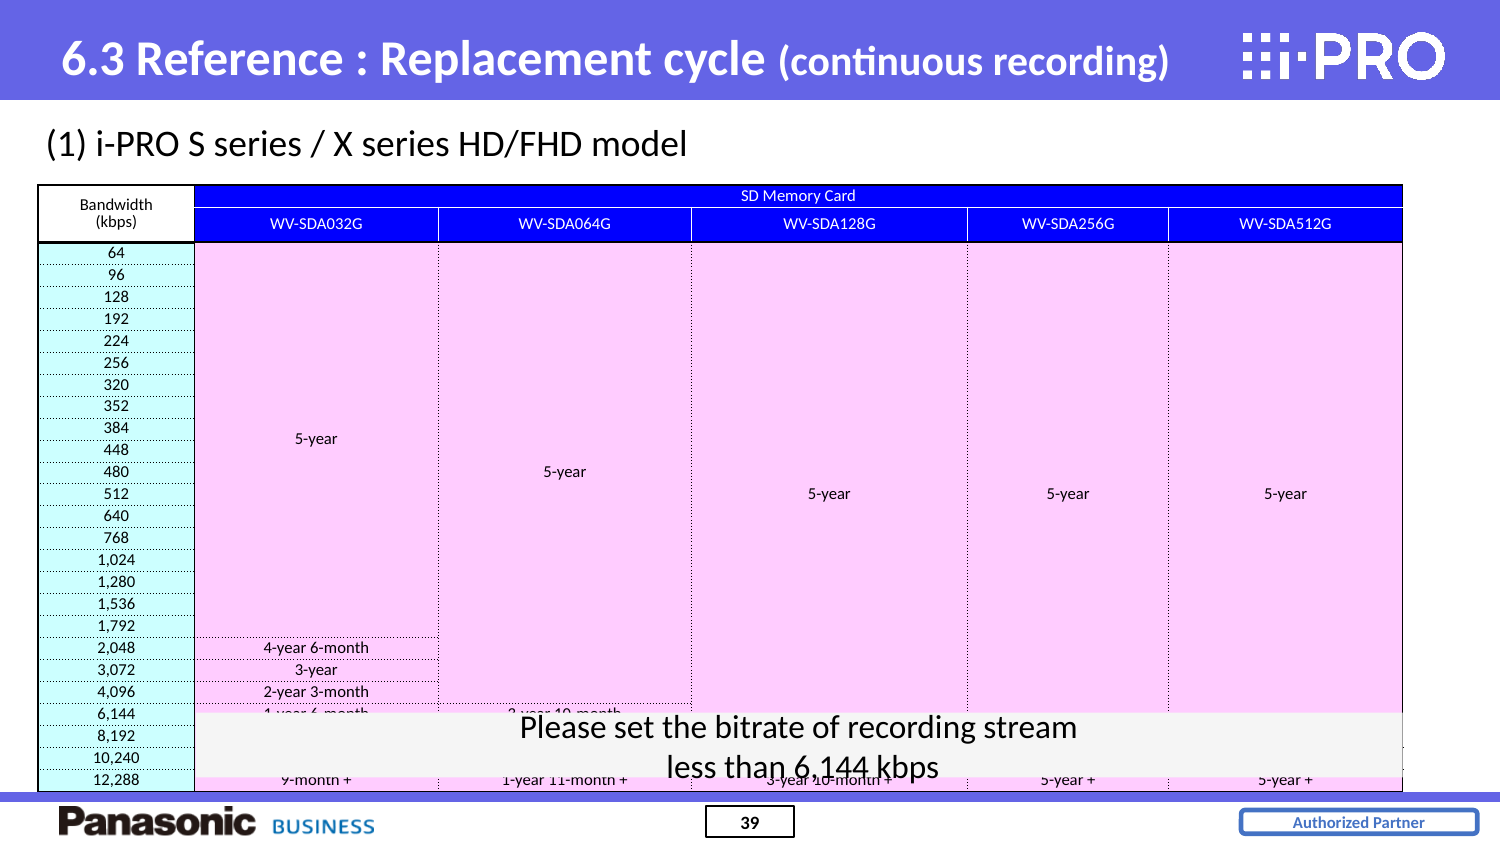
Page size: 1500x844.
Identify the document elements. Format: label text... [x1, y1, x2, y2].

table_header Bandwidth (kbps) [39, 186, 194, 241]
table_cell 5-year [1169, 243, 1402, 712]
table_cell WV-SDA256G [968, 208, 1168, 241]
table_cell 3-year 10-month + [691, 778, 968, 791]
table_cell 5-year + [1169, 778, 1402, 791]
table_header SD Memory Card [195, 186, 1402, 207]
table_cell 8,192 [39, 726, 194, 748]
table_cell 9-month + [195, 778, 438, 791]
table_cell 2,048 [39, 638, 194, 660]
table_cell 6,144 [39, 704, 194, 726]
text_box Please set the bitrate of recording stream less than 6,144 kbps [195, 712, 1403, 778]
table_cell 128 [39, 286, 194, 308]
table_cell 5-year + [968, 778, 1169, 791]
table_cell 5-year [438, 243, 691, 704]
table_cell 352 [39, 396, 194, 418]
text_box (1) i-PRO S series / X series HD/FHD model [30, 111, 713, 172]
table_cell 3-year [195, 660, 438, 682]
table_cell 448 [39, 440, 194, 462]
table_cell WV-SDA032G [195, 208, 438, 241]
table_cell WV-SDA064G [439, 208, 691, 241]
table_cell 64 [39, 244, 194, 264]
table_cell WV-SDA128G [692, 208, 967, 241]
table_cell 512 [39, 484, 194, 506]
table_cell 4-year 6-month [195, 638, 438, 660]
table_cell WV-SDA512G [1169, 208, 1402, 241]
table_cell 768 [39, 528, 194, 550]
table_cell 5-year [691, 243, 968, 712]
picture [59, 806, 374, 837]
table_cell 1-year 6-month [195, 704, 438, 712]
table_cell 224 [39, 330, 194, 352]
table_cell 384 [39, 418, 194, 440]
table_cell 10,240 [39, 748, 194, 770]
table_cell 320 [39, 374, 194, 396]
table_cell 192 [39, 308, 194, 330]
table_cell 3-year 10-month [438, 704, 691, 712]
table_cell 1,792 [39, 616, 194, 638]
picture [1435, 32, 1445, 80]
text_box 6.3 Reference : Replacement cycle (continuous recording) [46, 11, 1435, 99]
table_cell 5-year [968, 243, 1169, 712]
table_cell 480 [39, 462, 194, 484]
table_cell 12,288 [39, 770, 194, 791]
table_cell 1,024 [39, 550, 194, 572]
table_cell 640 [39, 506, 194, 528]
table_cell 4,096 [39, 682, 194, 704]
table_cell 5-year [195, 243, 438, 638]
table_cell 1-year 11-month + [438, 778, 691, 791]
table_cell 3,072 [39, 660, 194, 682]
table_cell 1,280 [39, 572, 194, 594]
table_cell 1,536 [39, 594, 194, 616]
table_cell 256 [39, 352, 194, 374]
table_cell 2-year 3-month [195, 682, 438, 704]
table_cell 96 [39, 264, 194, 286]
